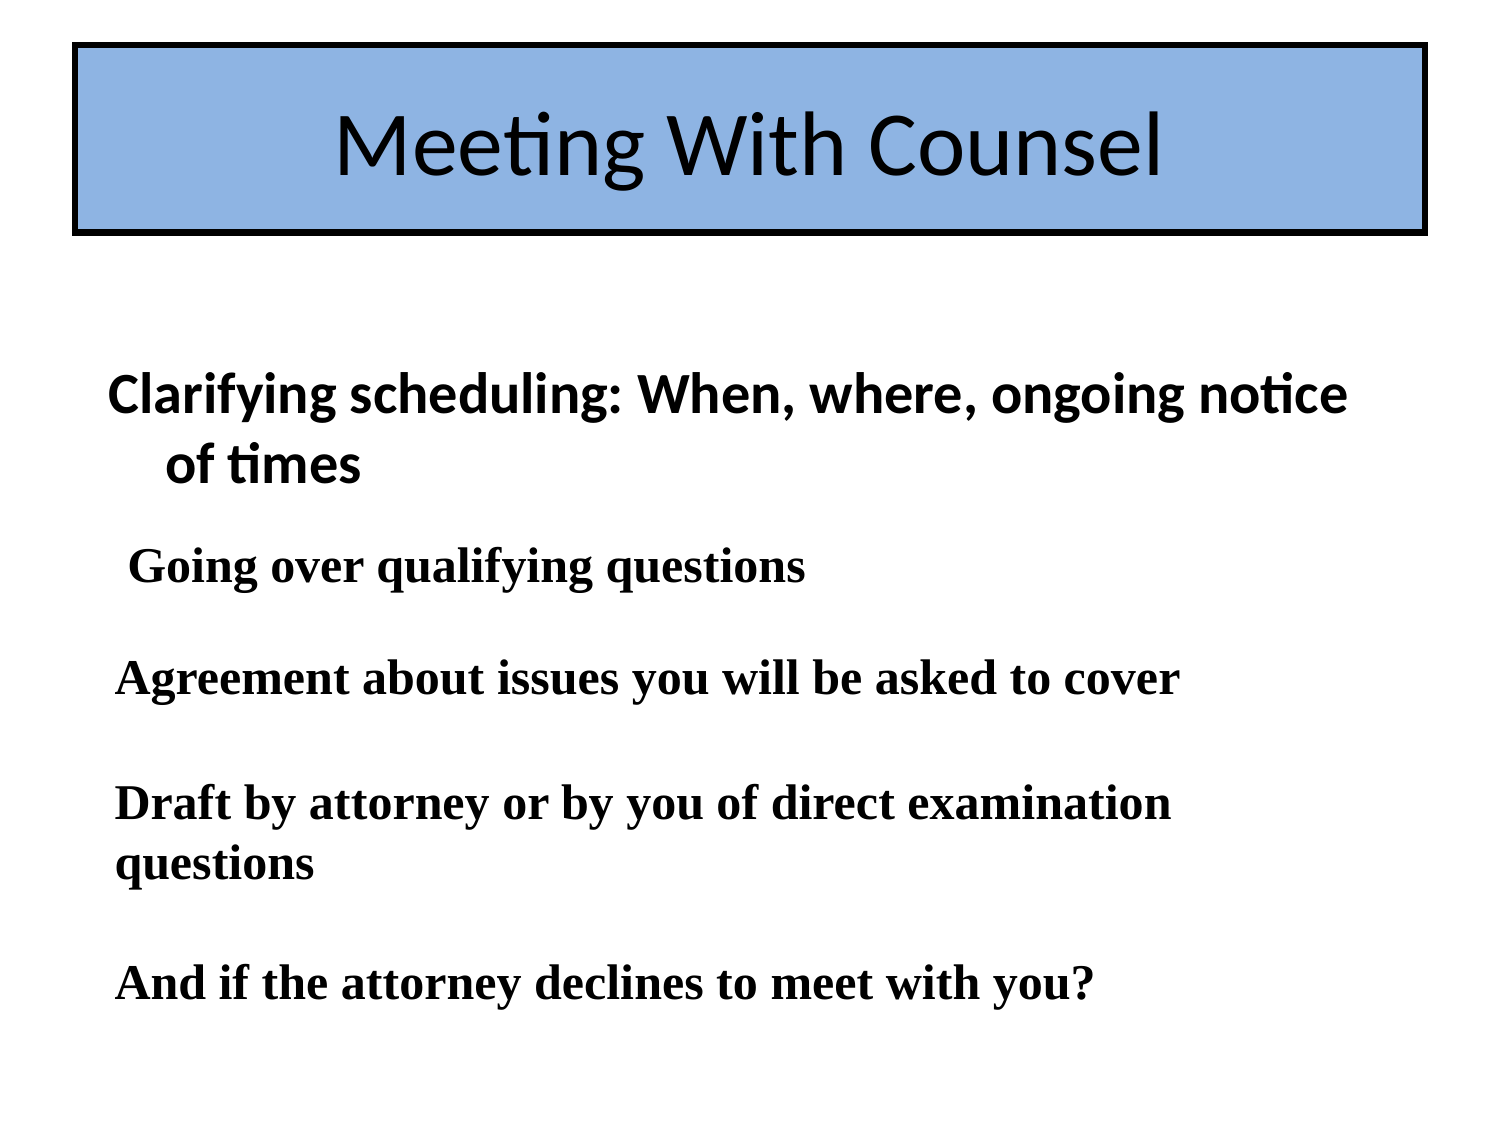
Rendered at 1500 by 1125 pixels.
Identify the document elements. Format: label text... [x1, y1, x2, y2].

text_box Agreement about issues you will be asked to cover [99, 637, 1375, 762]
text_box Going over qualifying questions [112, 525, 1388, 638]
list Clarifying scheduling: When, where, ongoing notice of times [93, 348, 1407, 511]
title Meeting With Counsel [75, 45, 1425, 233]
text_box Draft by attorney or by you of direct examination questions And if the attorney declines to meet with you? [99, 762, 1375, 938]
